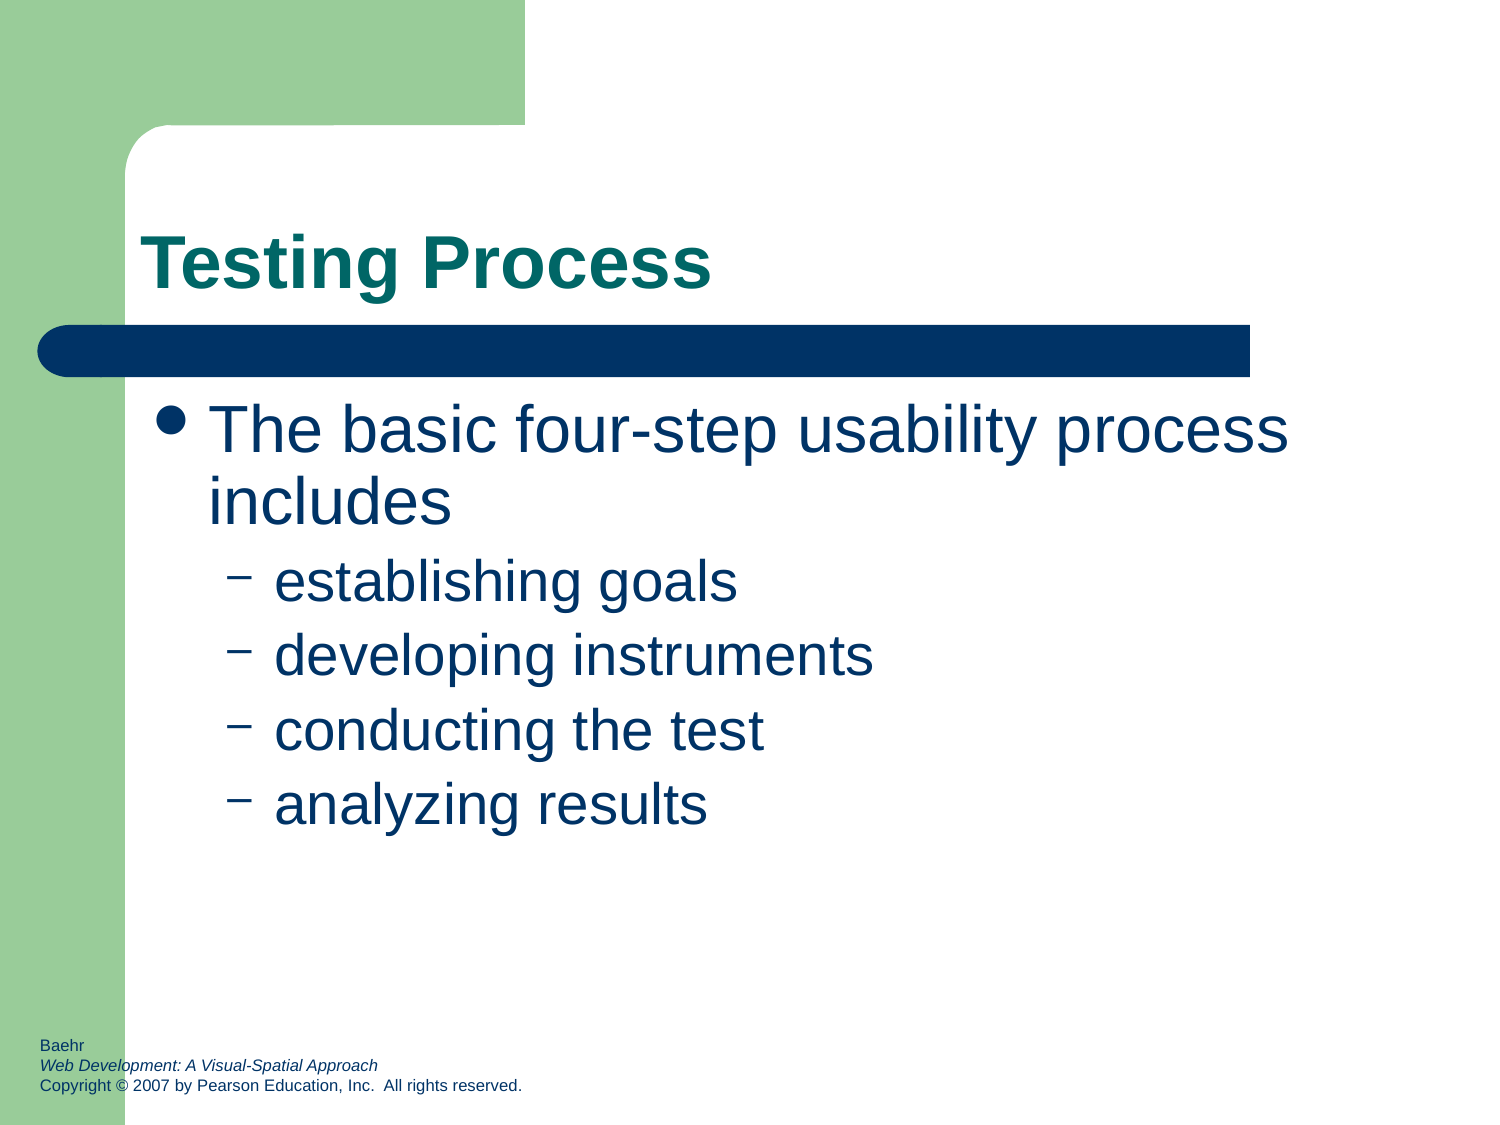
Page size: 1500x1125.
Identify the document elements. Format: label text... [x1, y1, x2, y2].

footer Baehr Web Development: A Visual-Spatial Approach Copyright © 2007 by Pearson Education, Inc. All rights reserved. [24, 1024, 651, 1103]
title Testing Process [124, 124, 1426, 313]
list The basic four-step usability process includes establishing goals developing instruments conducting the test analyzing results [137, 387, 1400, 1051]
